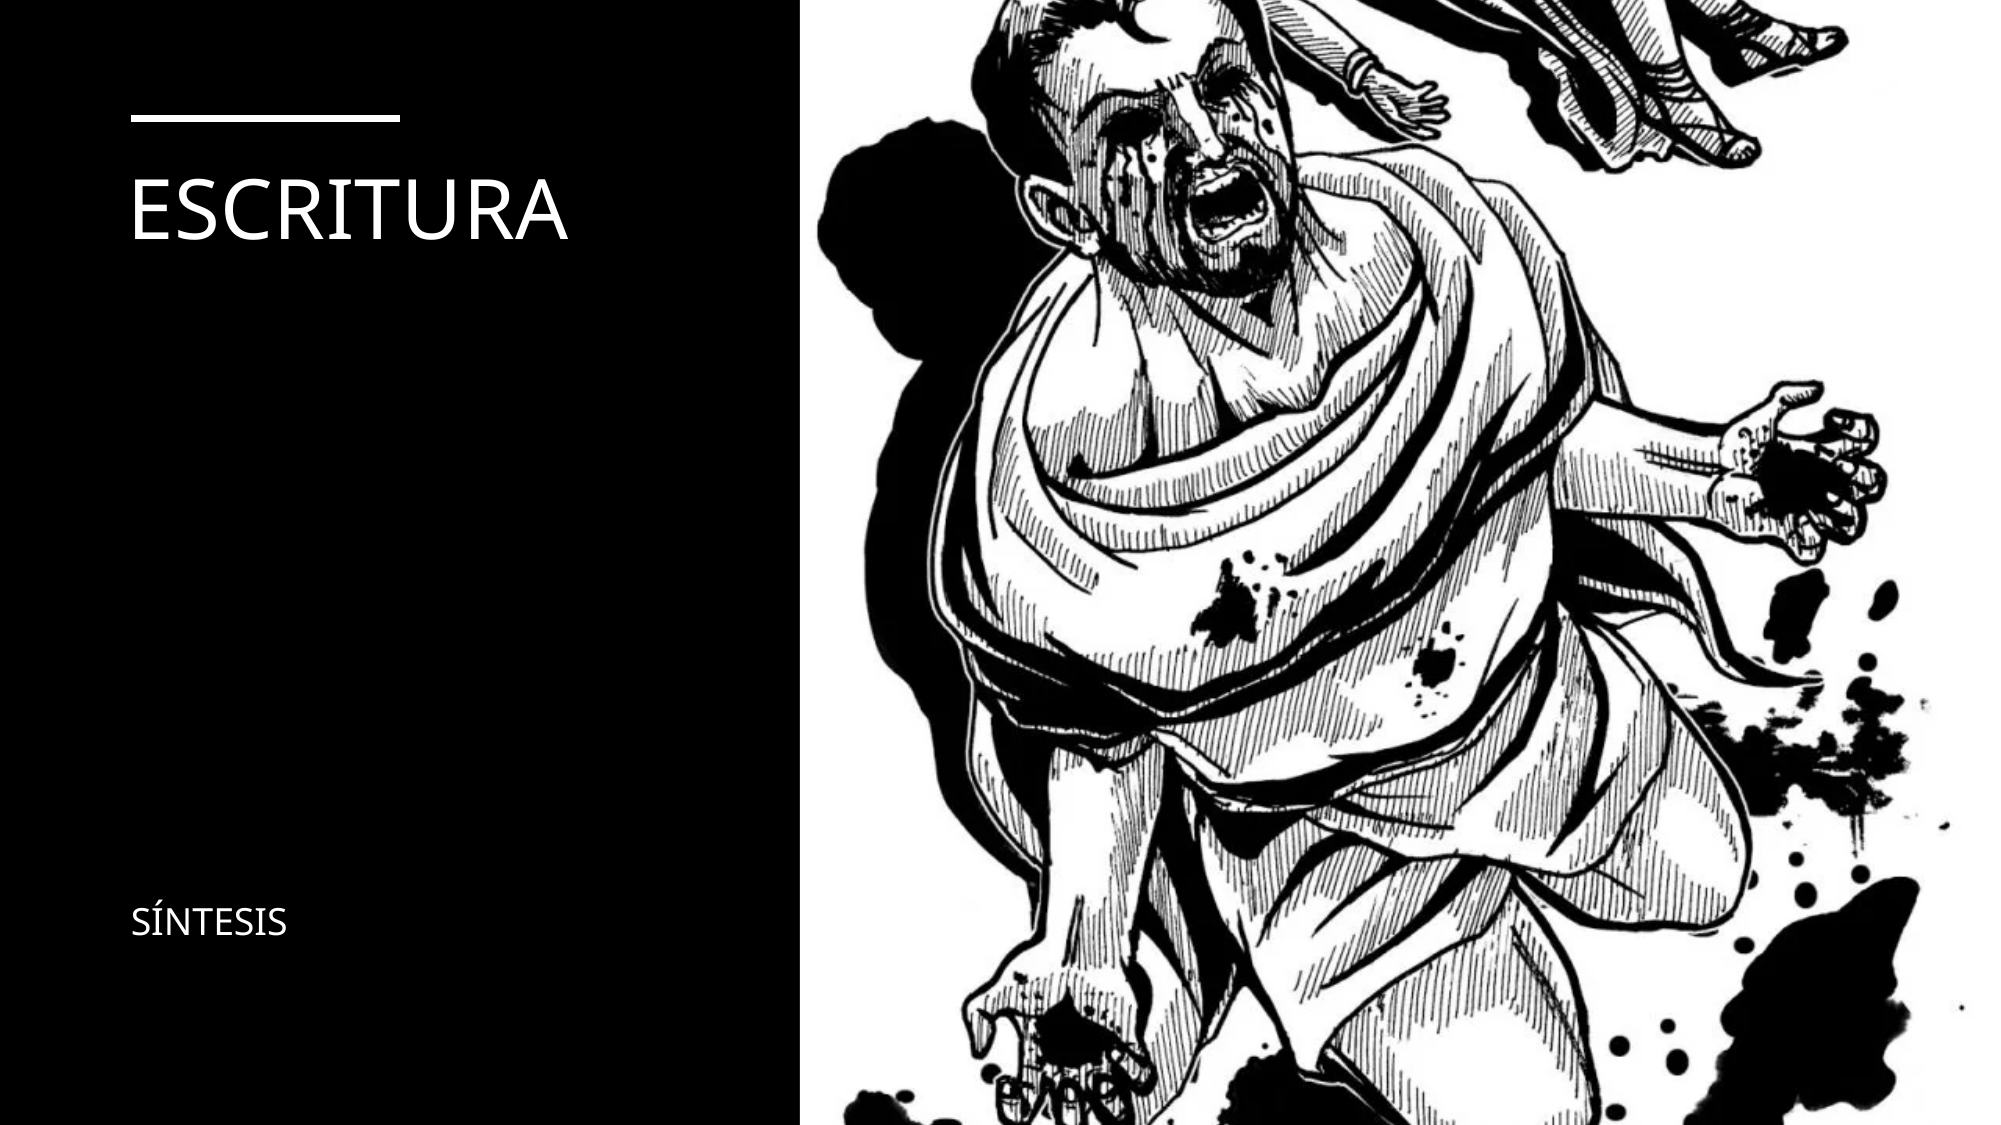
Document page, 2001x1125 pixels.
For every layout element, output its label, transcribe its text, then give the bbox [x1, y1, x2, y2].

list SÍNTESIS [115, 856, 671, 950]
title ESCRITURA [112, 149, 707, 747]
picture [799, 0, 2000, 1125]
text_box [0, 0, 799, 1125]
